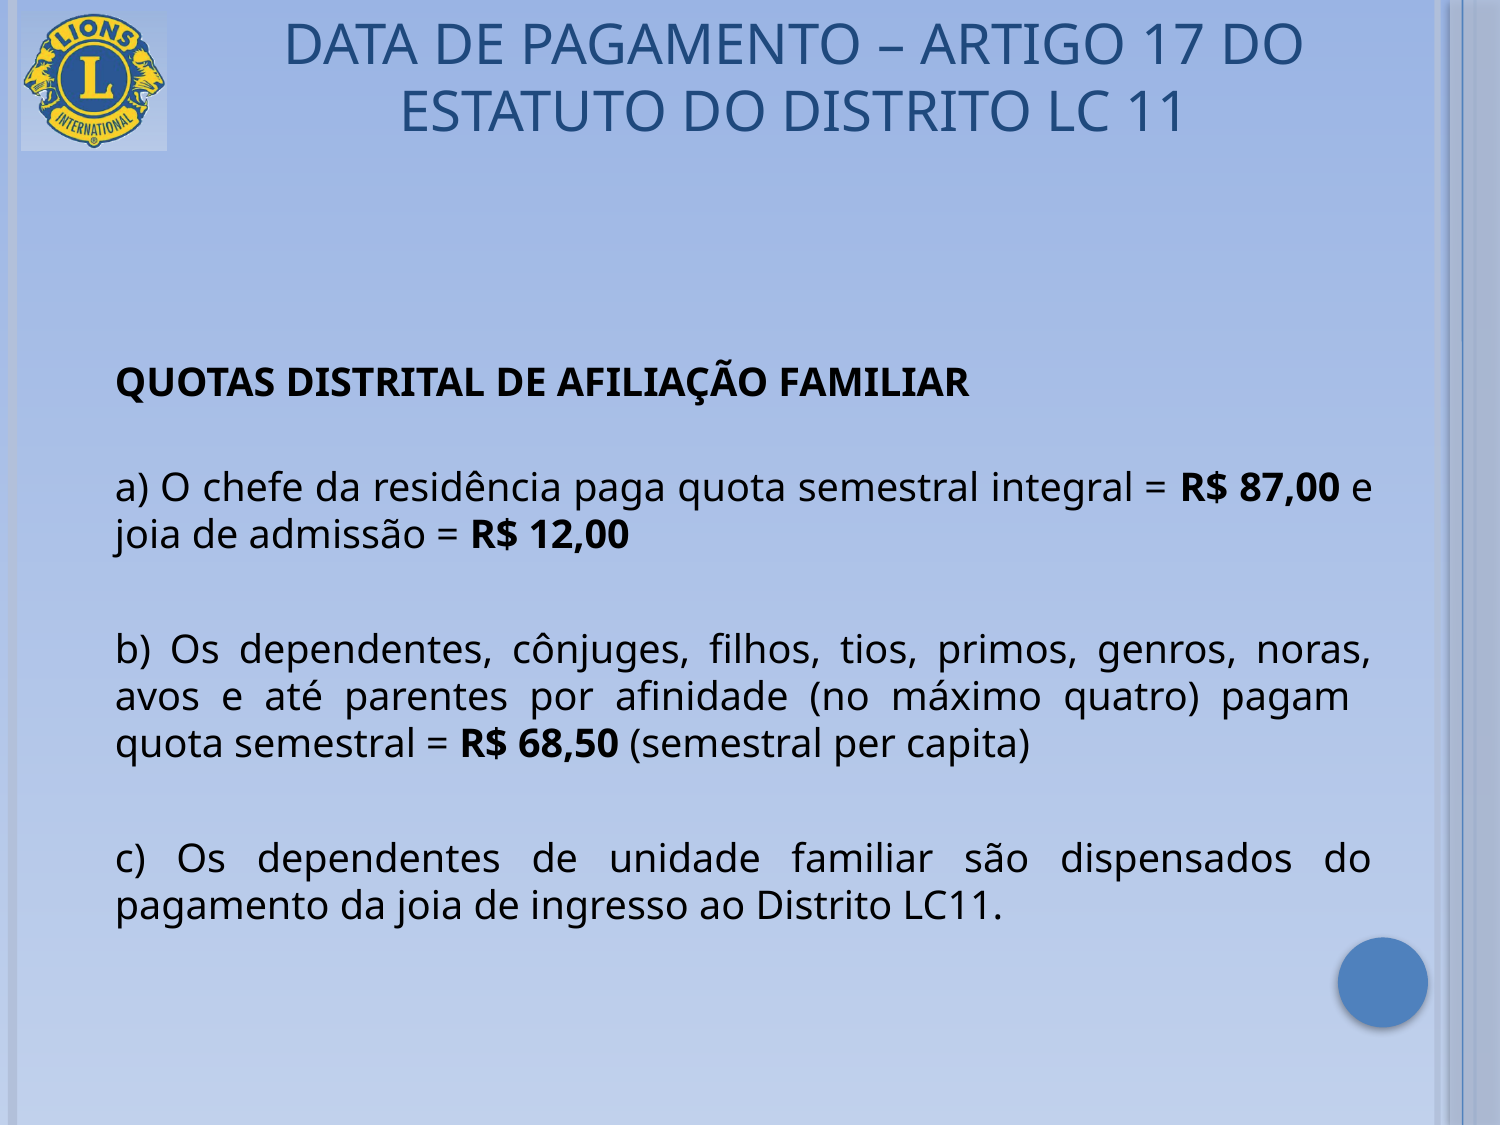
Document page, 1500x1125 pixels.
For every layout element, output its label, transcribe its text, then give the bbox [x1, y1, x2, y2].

list QUOTAS DISTRITAL DE AFILIAÇÃO FAMILIAR a) O chefe da residência paga quota semestral integral = R$ 87,00 e joia de admissão = R$ 12,00 b) Os dependentes, cônjuges, filhos, tios, primos, genros, noras, avos e até parentes por afinidade (no máximo quatro) pagam quota semestral = R$ 68,50 (semestral per capita) c) Os dependentes de unidade familiar são dispensados do pagamento da joia de ingresso ao Distrito LC11. [100, 349, 1388, 941]
title DATA DE PAGAMENTO – ARTIGO 17 DO ESTATUTO DO DISTRITO LC 11 [165, 0, 1424, 151]
picture [20, 11, 167, 152]
